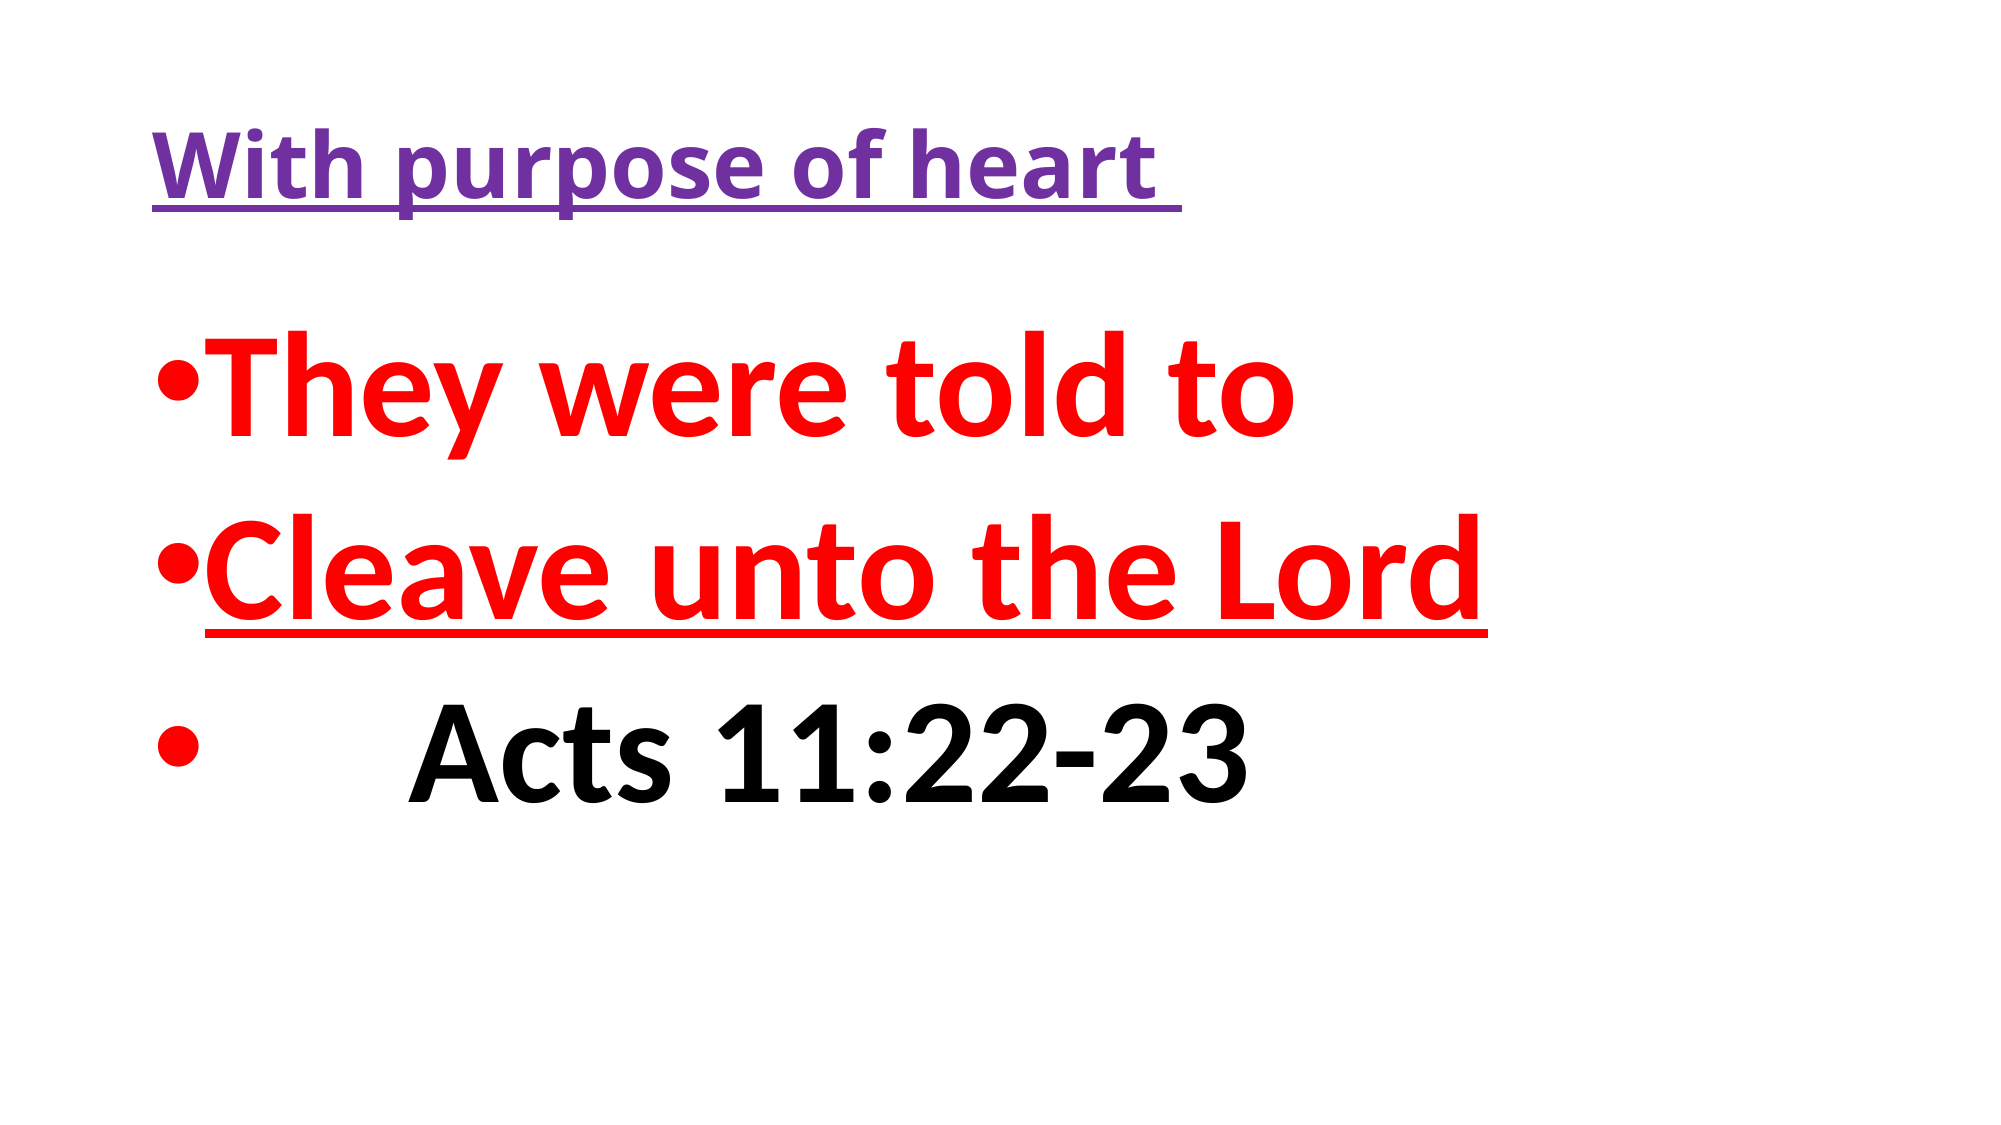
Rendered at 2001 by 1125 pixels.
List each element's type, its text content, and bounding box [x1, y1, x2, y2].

title With purpose of heart [137, 59, 1863, 278]
list They were told to Cleave unto the Lord Acts 11:22-23 [137, 299, 1863, 1014]
